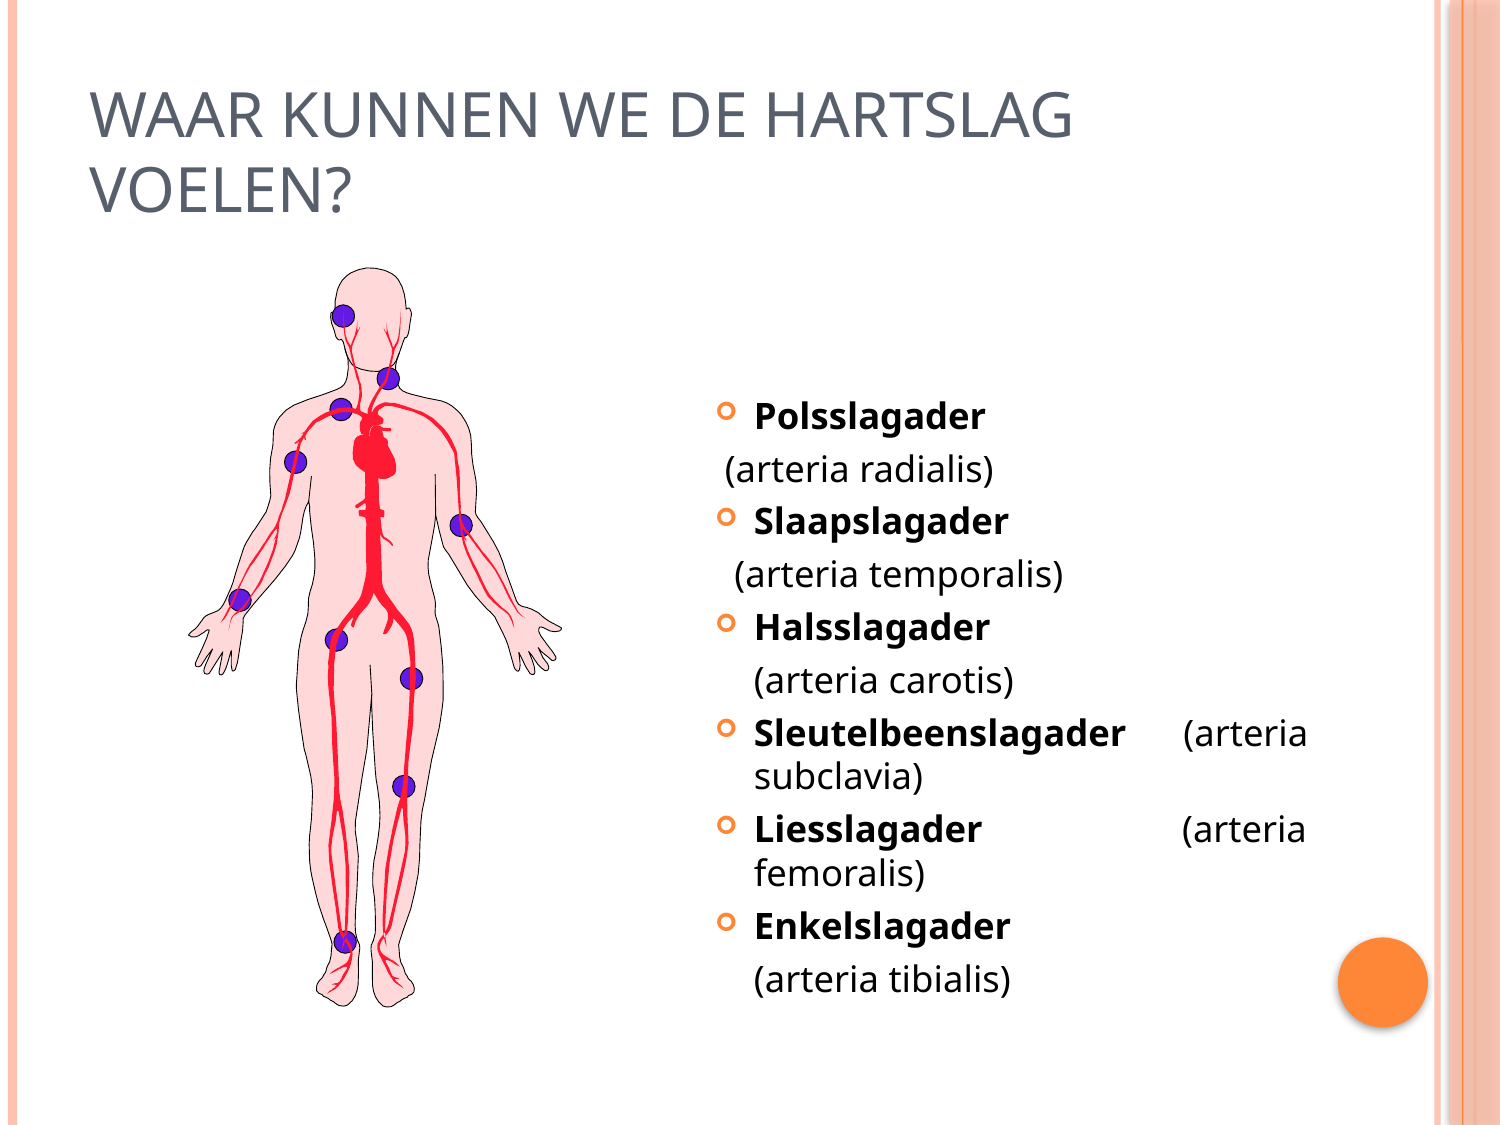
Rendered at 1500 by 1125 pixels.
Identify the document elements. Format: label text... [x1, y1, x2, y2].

list Polsslagader (arteria radialis) Slaapslagader (arteria temporalis) Halsslagader (arteria carotis) Sleutelbeenslagader (arteria subclavia) Liesslagader (arteria femoralis) Enkelslagader (arteria tibialis) [700, 385, 1365, 1013]
title Waar kunnen we de hartslag voelen? [75, 45, 1300, 233]
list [182, 261, 568, 1013]
